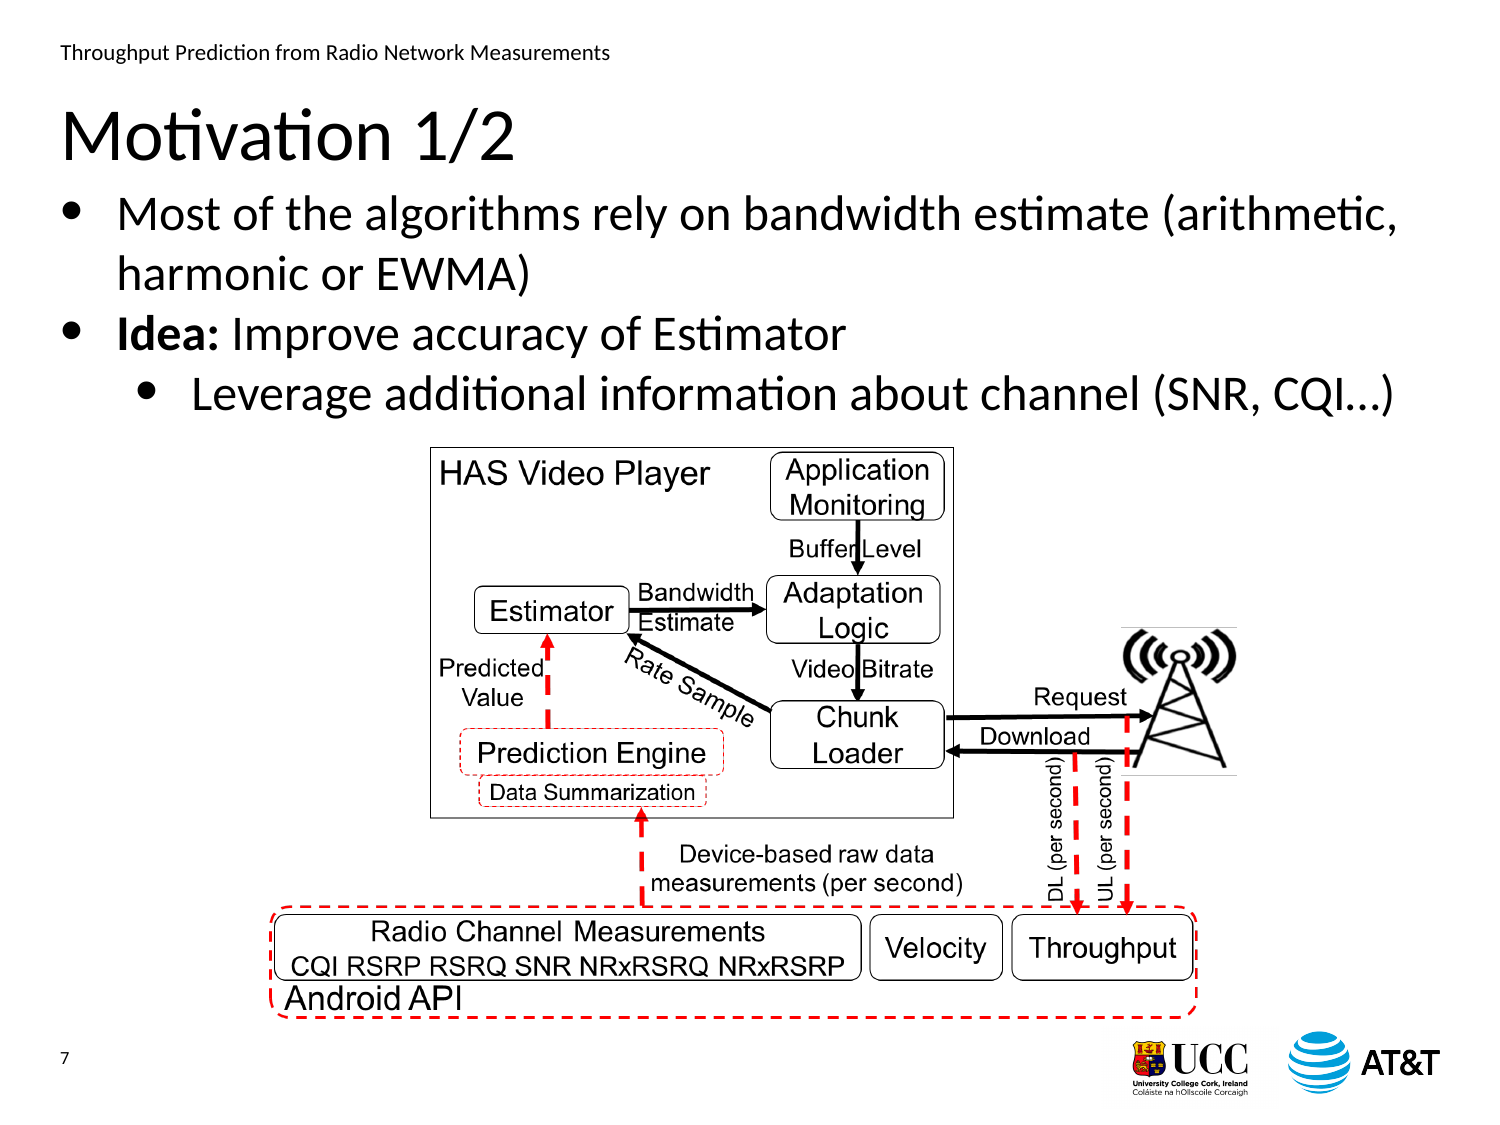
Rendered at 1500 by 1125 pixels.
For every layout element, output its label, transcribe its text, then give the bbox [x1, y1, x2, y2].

title Motivation 1/2 [60, 76, 1440, 158]
text_box Most of the algorithms rely on bandwidth estimate (arithmetic, harmonic or EWMA) Idea: Improve accuracy of Estimator Leverage additional information about channel (SNR, CQI…) [60, 180, 1427, 429]
slide_number 7 [60, 1049, 97, 1087]
picture [263, 439, 1471, 1125]
